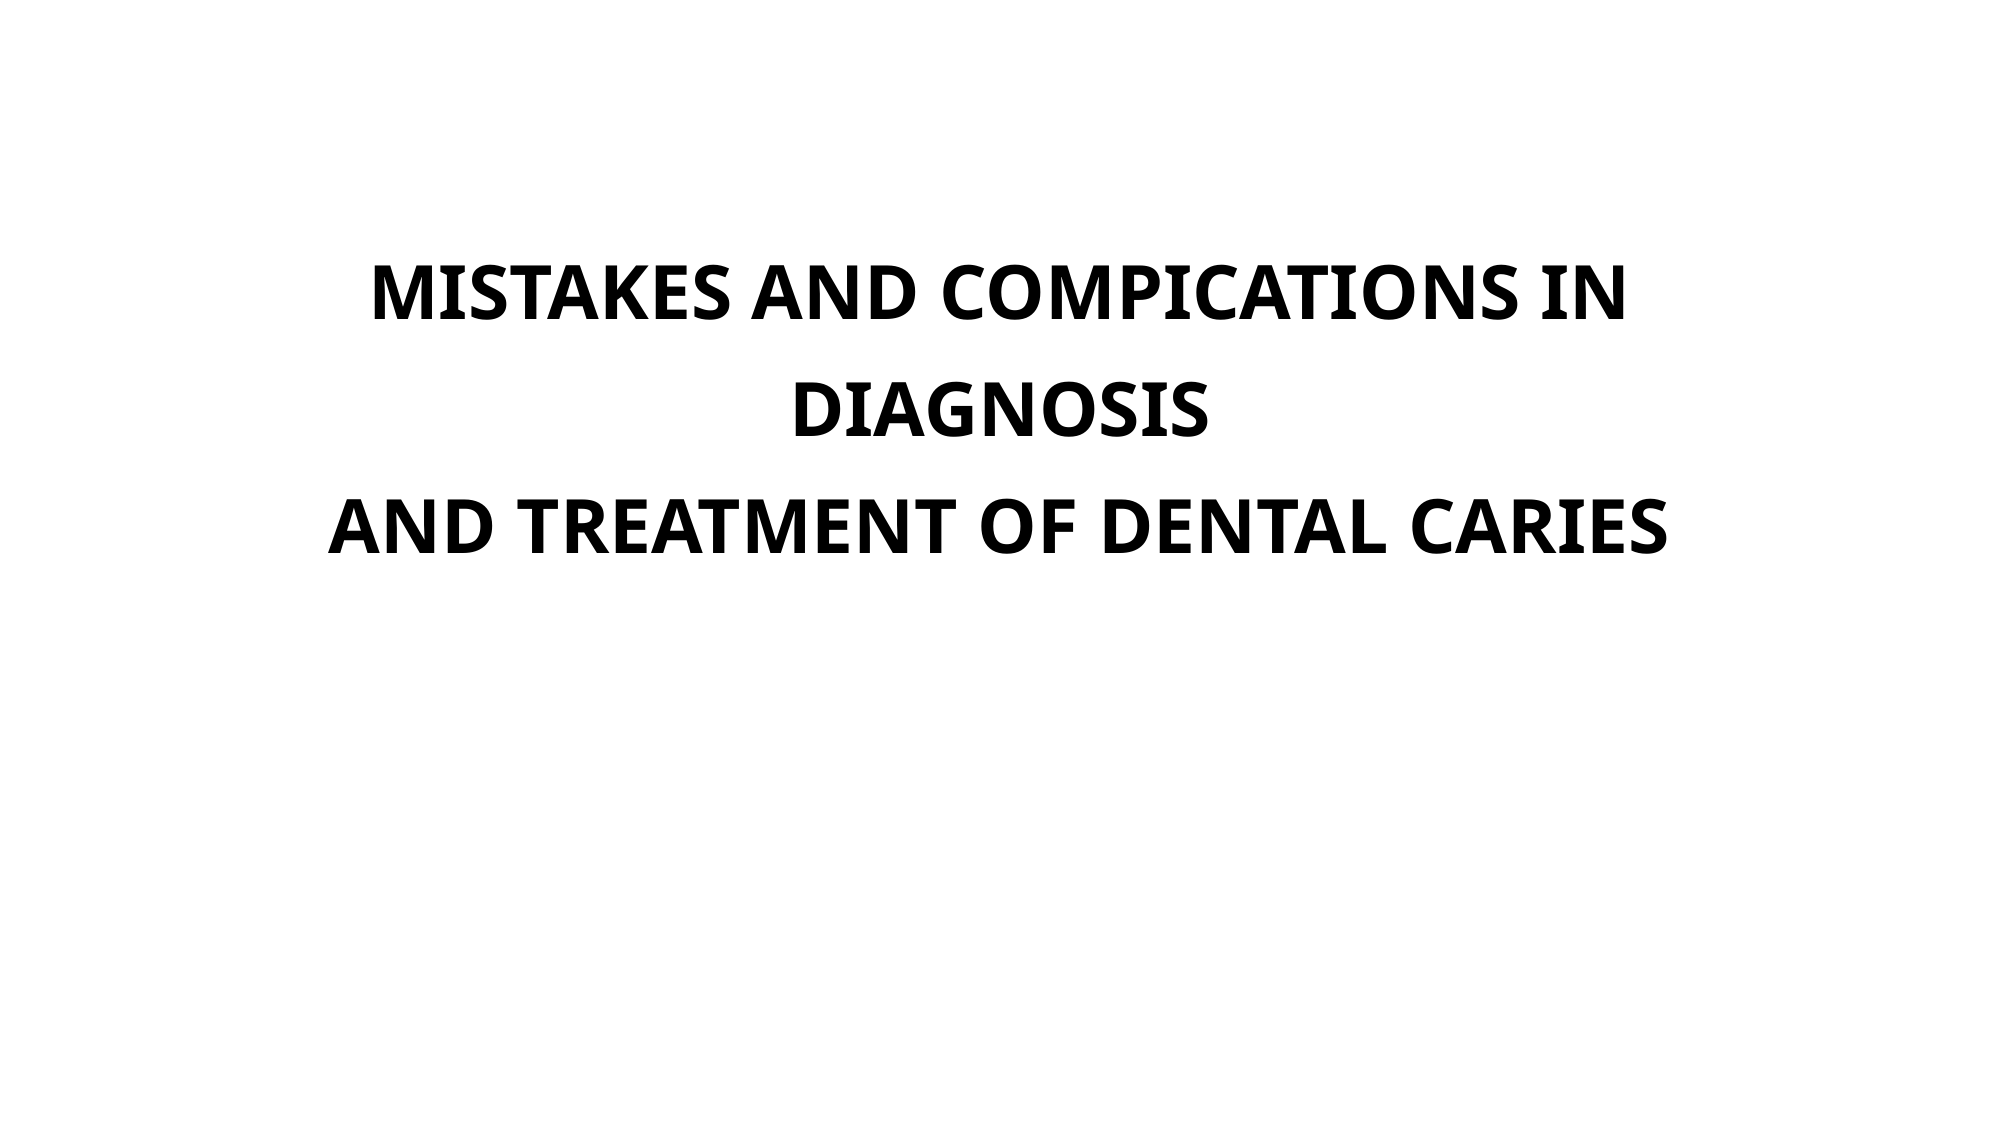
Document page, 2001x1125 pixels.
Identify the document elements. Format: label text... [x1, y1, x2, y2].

title MISTAKES AND COMPICATIONS IN DIAGNOSIS AND TREATMENT OF DENTAL CARIES [249, 217, 1750, 576]
